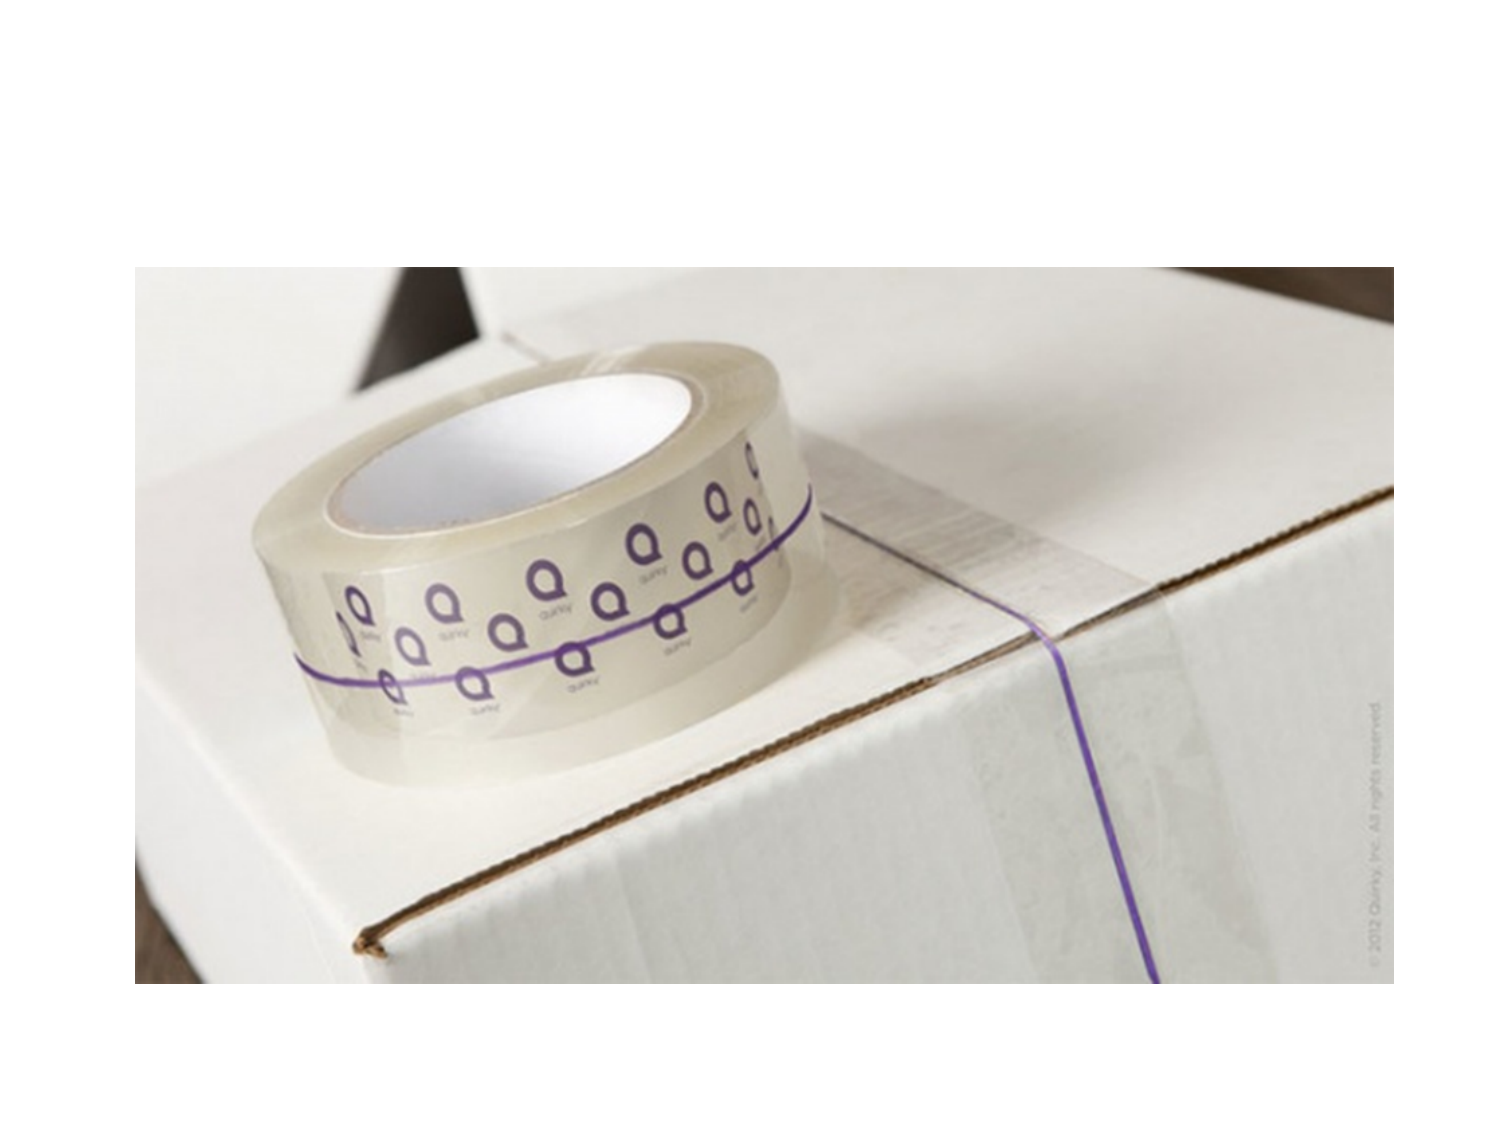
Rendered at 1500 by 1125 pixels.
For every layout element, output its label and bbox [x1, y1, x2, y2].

list [135, 266, 1395, 984]
